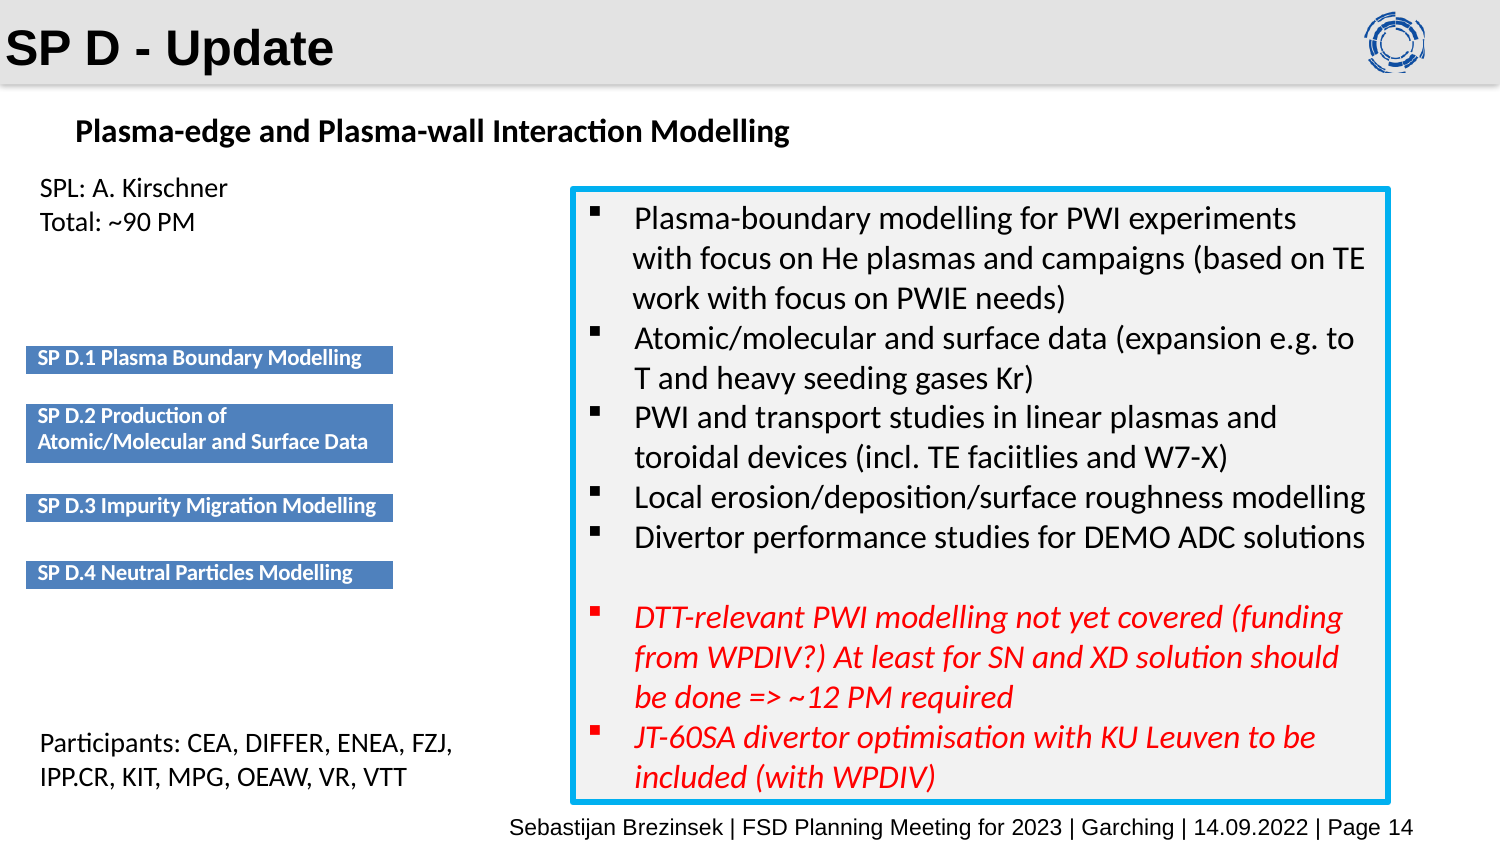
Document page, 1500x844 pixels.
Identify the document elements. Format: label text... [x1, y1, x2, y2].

table_header SP D.4 Neutral Particles Modelling [26, 561, 393, 589]
footer Sebastijan Brezinsek | FSD Planning Meeting for 2023 | Garching | 14.09.2022 | Page 14 [76, 805, 1429, 839]
title SP D - Update [0, 13, 1228, 70]
text_box Participants: CEA, DIFFER, ENEA, FZJ, IPP.CR, KIT, MPG, OEAW, VR, VTT [25, 717, 474, 800]
table_header SP D.2 Production of Atomic/Molecular and Surface Data [26, 404, 393, 463]
text_box Plasma-boundary modelling for PWI experiments with focus on He plasmas and campaigns (based on TE work with focus on PWIE needs) Atomic/molecular and surface data (expansion e.g. to T and heavy seeding gases Kr) PWI and transport studies in linear plasmas and toroidal devices (incl. TE faciitlies and W7-X) Local erosion/deposition/surface roughness modelling Divertor performance studies for DEMO ADC solutions DTT-relevant PWI modelling not yet covered (funding from WPDIV?) At least for SN and XD solution should be done => ~12 PM required JT-60SA divertor optimisation with KU Leuven to be included (with WPDIV) [572, 188, 1388, 803]
table_header SP D.3 Impurity Migration Modelling [26, 494, 393, 522]
table_header SP D.1 Plasma Boundary Modelling [26, 346, 393, 374]
text_box SPL: A. Kirschner Total: ~90 PM [25, 161, 389, 245]
text_box Plasma-edge and Plasma-wall Interaction Modelling [60, 100, 1495, 157]
